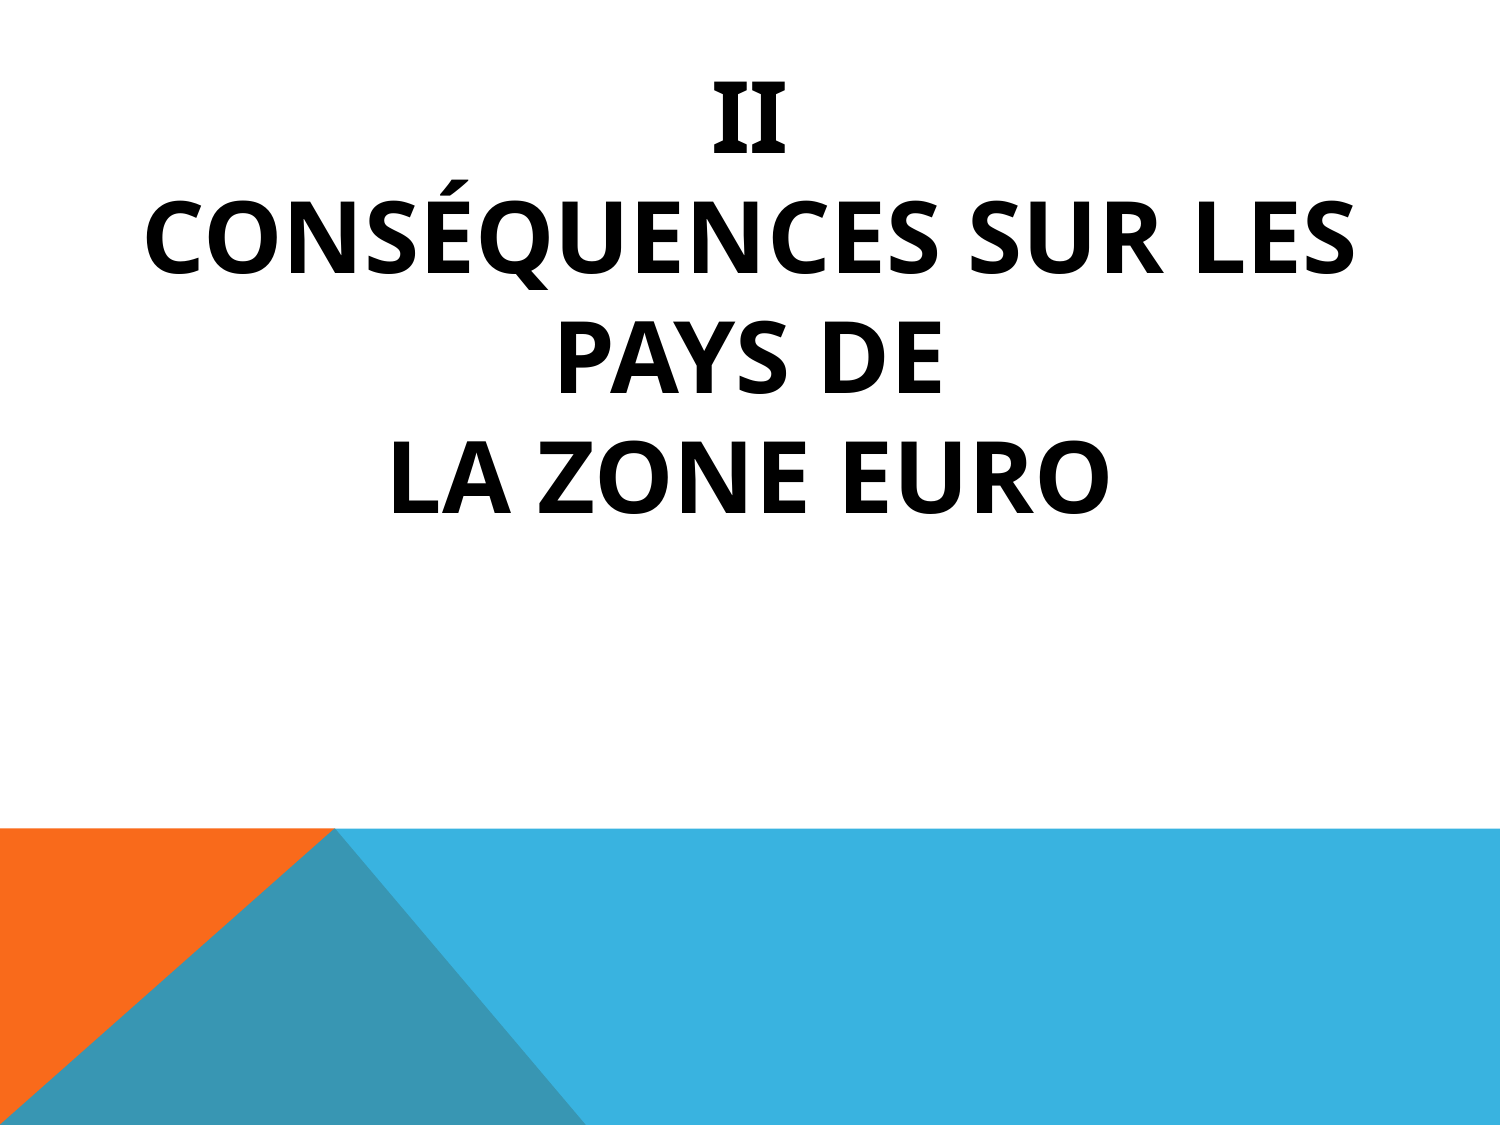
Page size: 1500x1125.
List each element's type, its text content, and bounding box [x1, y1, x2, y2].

title II Conséquences sur les pays de la zone Euro [75, 45, 1425, 542]
